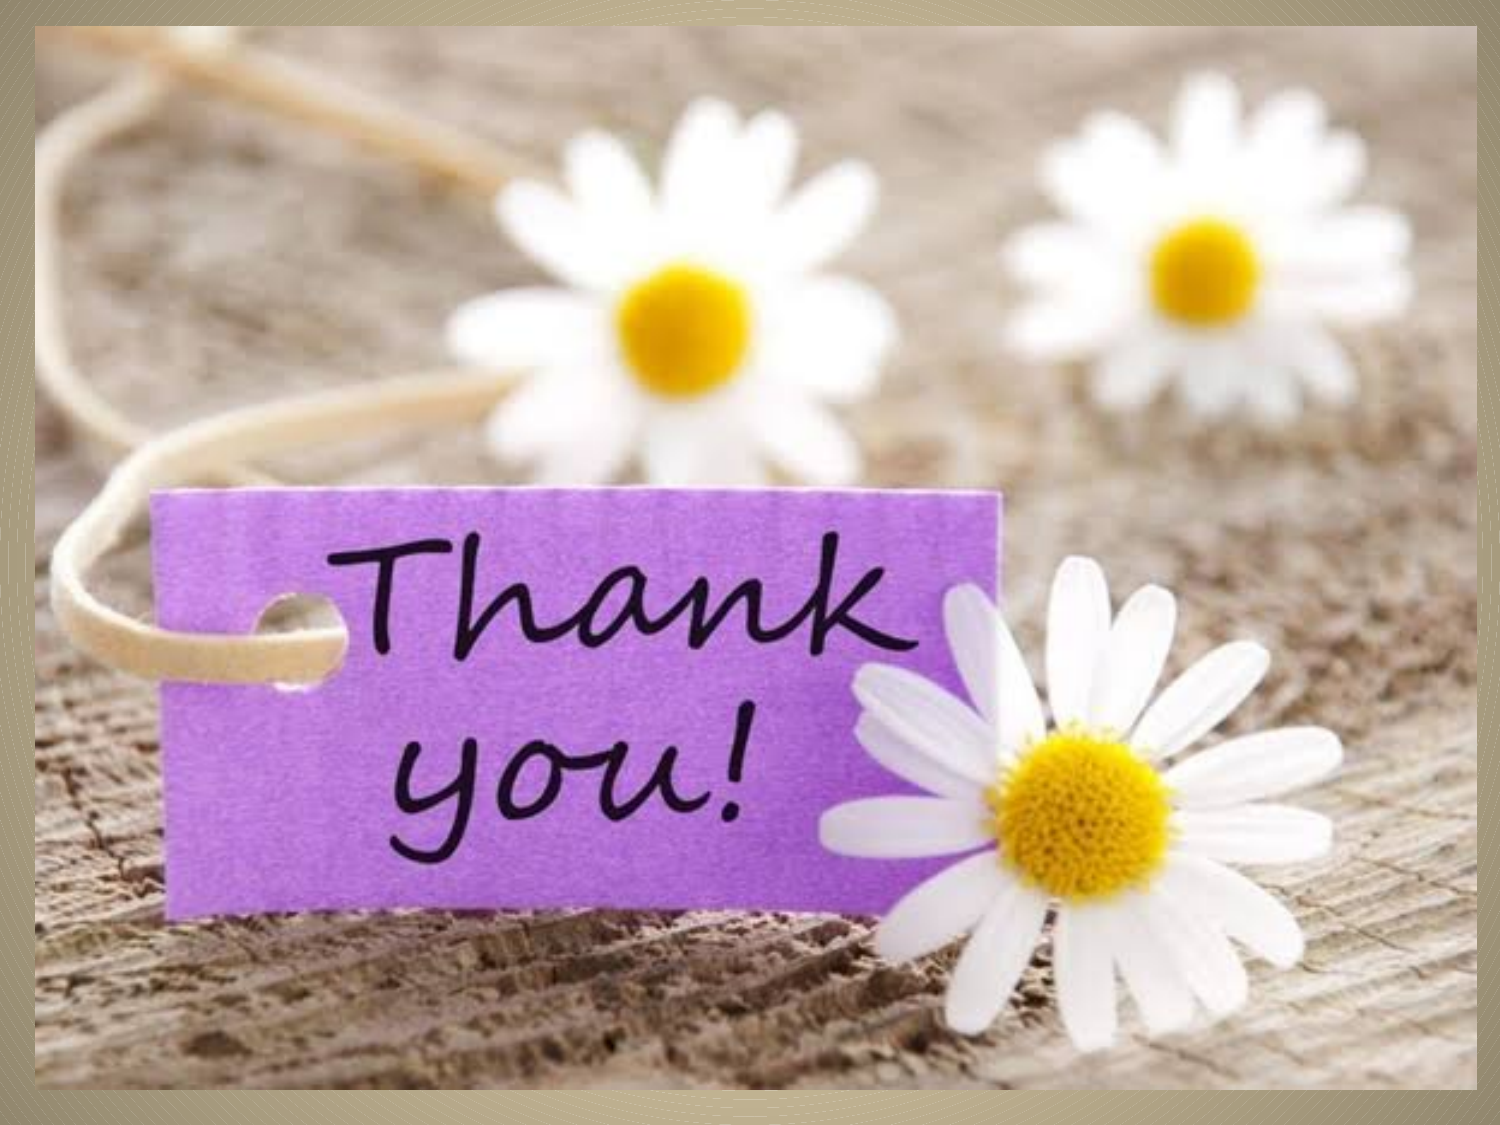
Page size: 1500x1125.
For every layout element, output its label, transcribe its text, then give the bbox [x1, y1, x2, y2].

picture [34, 26, 1477, 1091]
slide_number 22 [1074, 1097, 1425, 1103]
